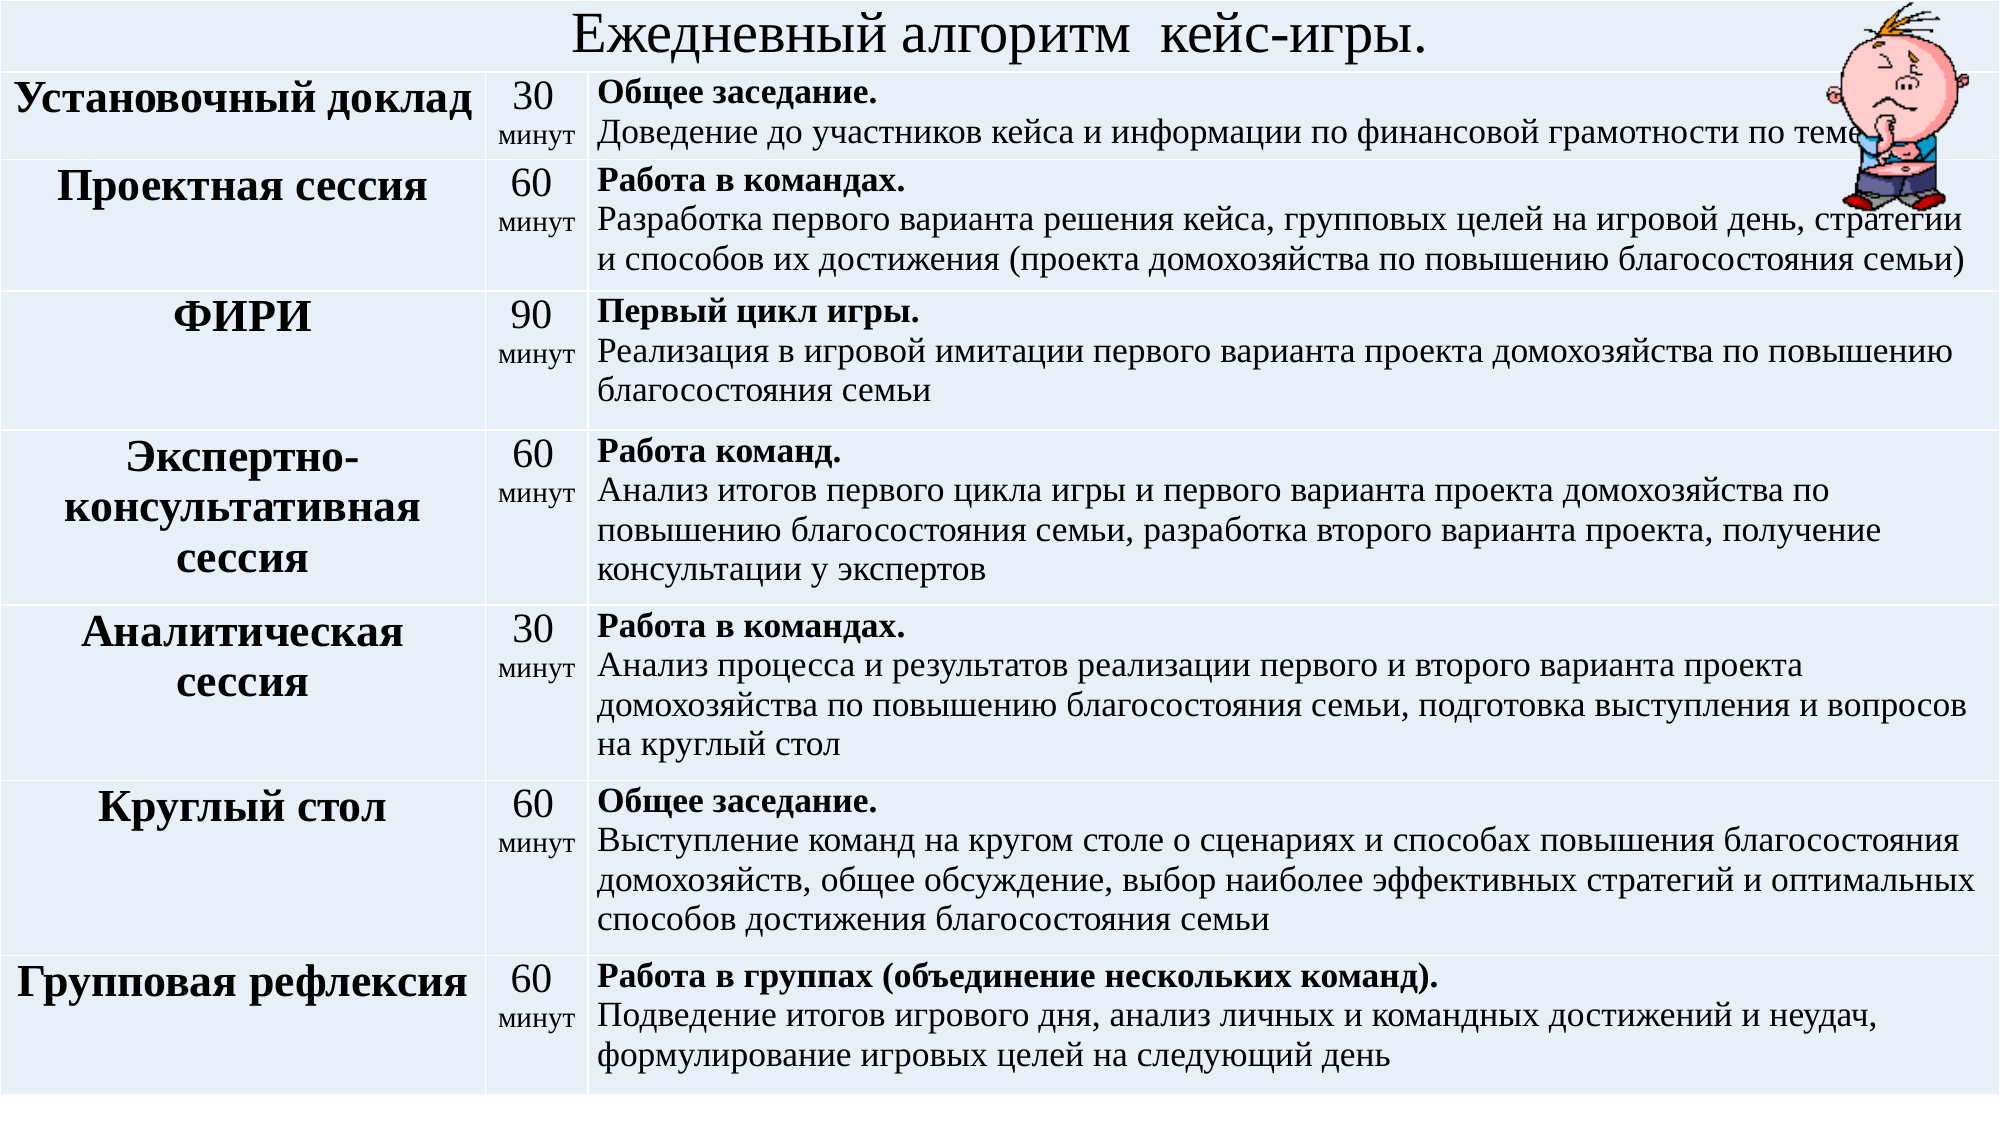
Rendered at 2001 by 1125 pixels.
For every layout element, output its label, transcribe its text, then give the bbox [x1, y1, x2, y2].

table_cell 60 минут [486, 781, 587, 955]
table_cell Общее заседание. Доведение до участников кейса и информации по финансовой грамотности по теме дня [589, 73, 1805, 159]
table_cell Установочный доклад [1, 73, 485, 159]
table_cell 60 минут [486, 956, 587, 1094]
table_cell Экспертно-консультативная сессия [1, 431, 485, 604]
table_cell 90 минут [486, 292, 587, 429]
table_header Ежедневный алгоритм кейс-игры. [1, 1, 1805, 71]
table_cell 60 минут [486, 431, 587, 604]
table_cell Работа в командах. Анализ процесса и результатов реализации первого и второго варианта проекта домохозяйства по повышению благосостояния семьи, подготовка выступления и вопросов на круглый стол [589, 606, 1999, 780]
table_cell 30 минут [486, 73, 587, 159]
table_cell Проектная сессия [1, 160, 485, 290]
table_cell 30 минут [486, 606, 587, 780]
table_cell Первый цикл игры. Реализация в игровой имитации первого варианта проекта домохозяйства по повышению благосостояния семьи [589, 292, 1999, 429]
picture [1805, 0, 2000, 215]
table_cell Работа команд. Анализ итогов первого цикла игры и первого варианта проекта домохозяйства по повышению благосостояния семьи, разработка второго варианта проекта, получение консультации у экспертов [589, 431, 1999, 604]
table_cell Работа в группах (объединение нескольких команд). Подведение итогов игрового дня, анализ личных и командных достижений и неудач, формулирование игровых целей на следующий день [589, 956, 1999, 1094]
table_cell Групповая рефлексия [1, 956, 485, 1094]
table_cell Работа в командах. Разработка первого варианта решения кейса, групповых целей на игровой день, стратегии и способов их достижения (проекта домохозяйства по повышению благосостояния семьи) [589, 160, 1999, 290]
table_cell ФИРИ [1, 292, 485, 429]
table_cell Аналитическая сессия [1, 606, 485, 780]
table_cell 60 минут [486, 160, 587, 290]
table_cell Круглый стол [1, 781, 485, 955]
table_cell Общее заседание. Выступление команд на кругом столе о сценариях и способах повышения благосостояния домохозяйств, общее обсуждение, выбор наиболее эффективных стратегий и оптимальных способов достижения благосостояния семьи [589, 781, 1999, 955]
